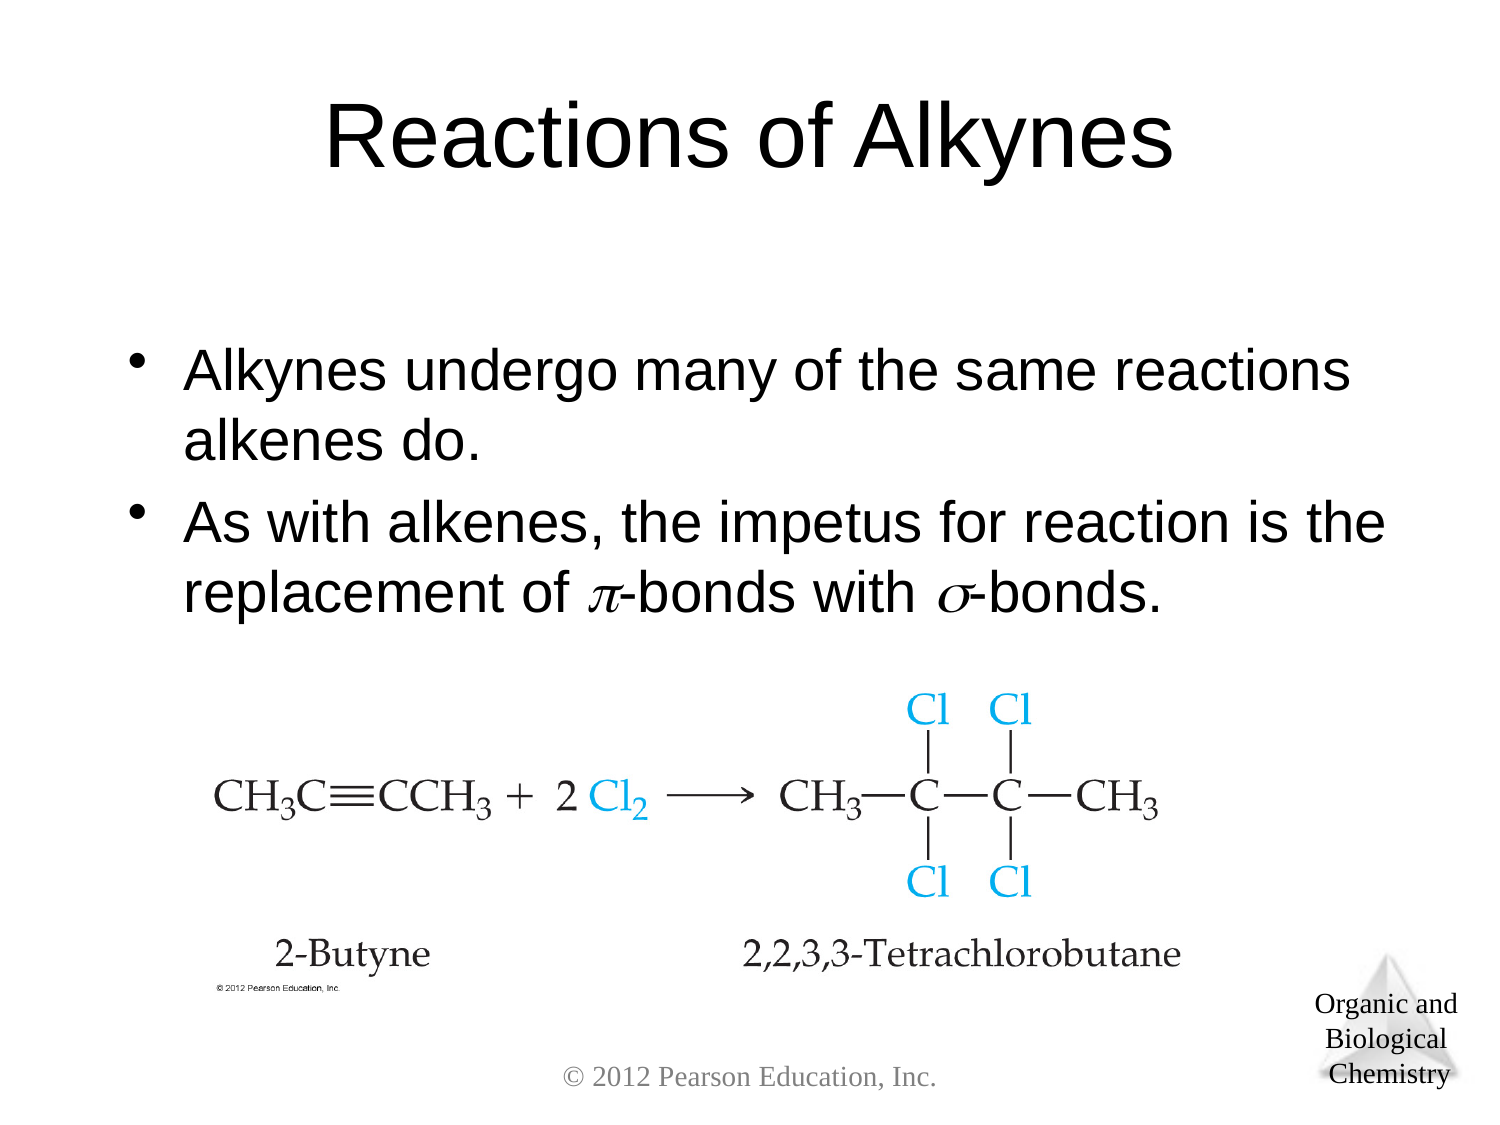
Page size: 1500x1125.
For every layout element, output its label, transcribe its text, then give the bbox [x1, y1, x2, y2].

list Alkynes undergo many of the same reactions alkenes do. As with alkenes, the impetus for reaction is the replacement of -bonds with -bonds. [112, 324, 1463, 651]
title Reactions of Alkynes [0, 37, 1500, 226]
text_box © 2012 Pearson Education, Inc. [362, 1024, 1138, 1100]
picture [1275, 899, 1500, 1125]
picture [206, 684, 1188, 1001]
